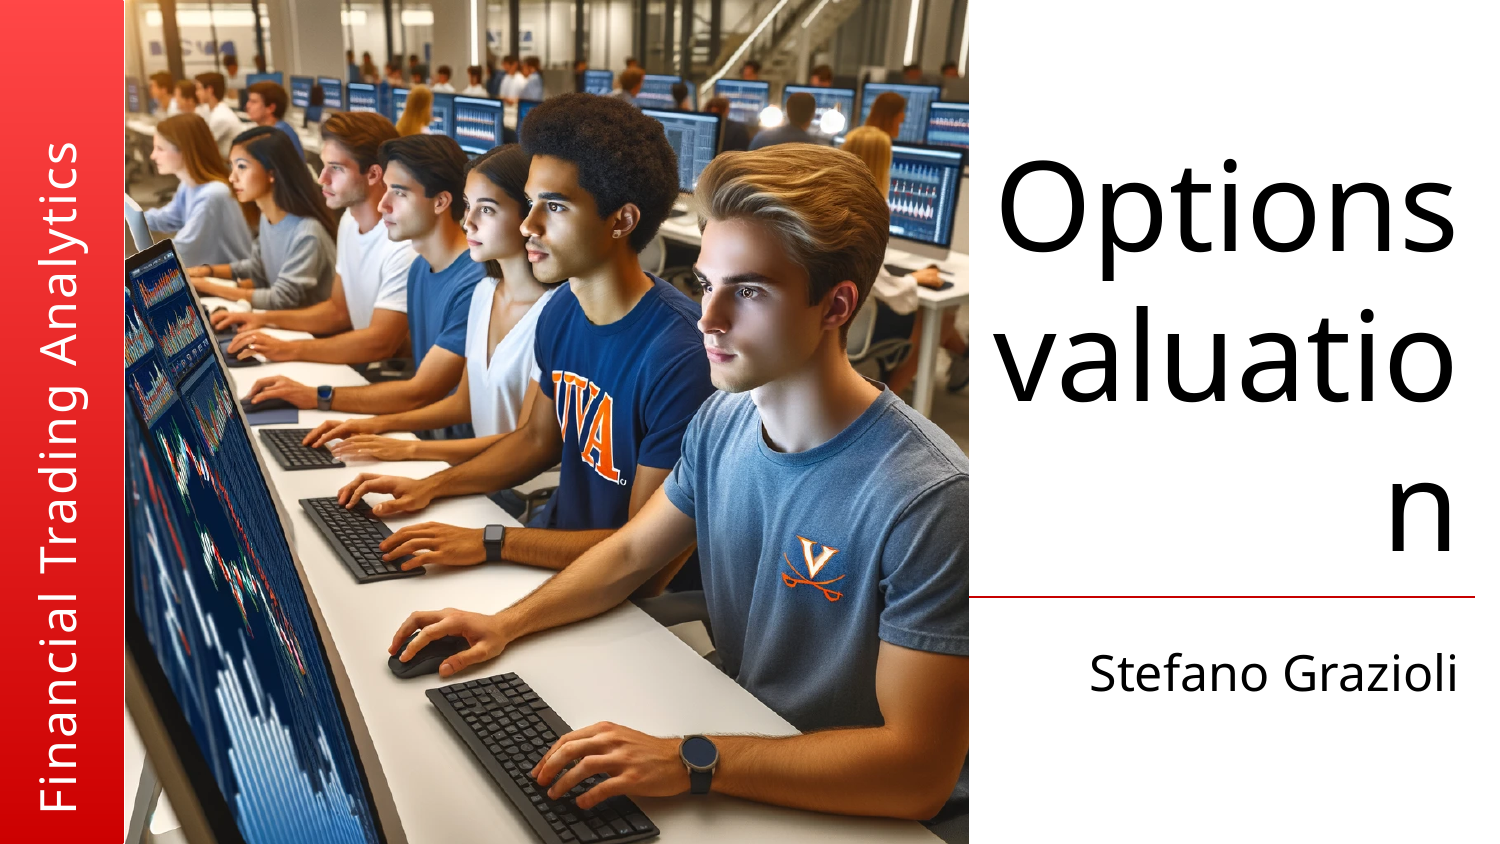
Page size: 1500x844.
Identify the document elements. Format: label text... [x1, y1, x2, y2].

picture [124, 0, 969, 844]
subtitle Stefano Grazioli [972, 634, 1475, 772]
title Options valuation [972, 234, 1475, 585]
